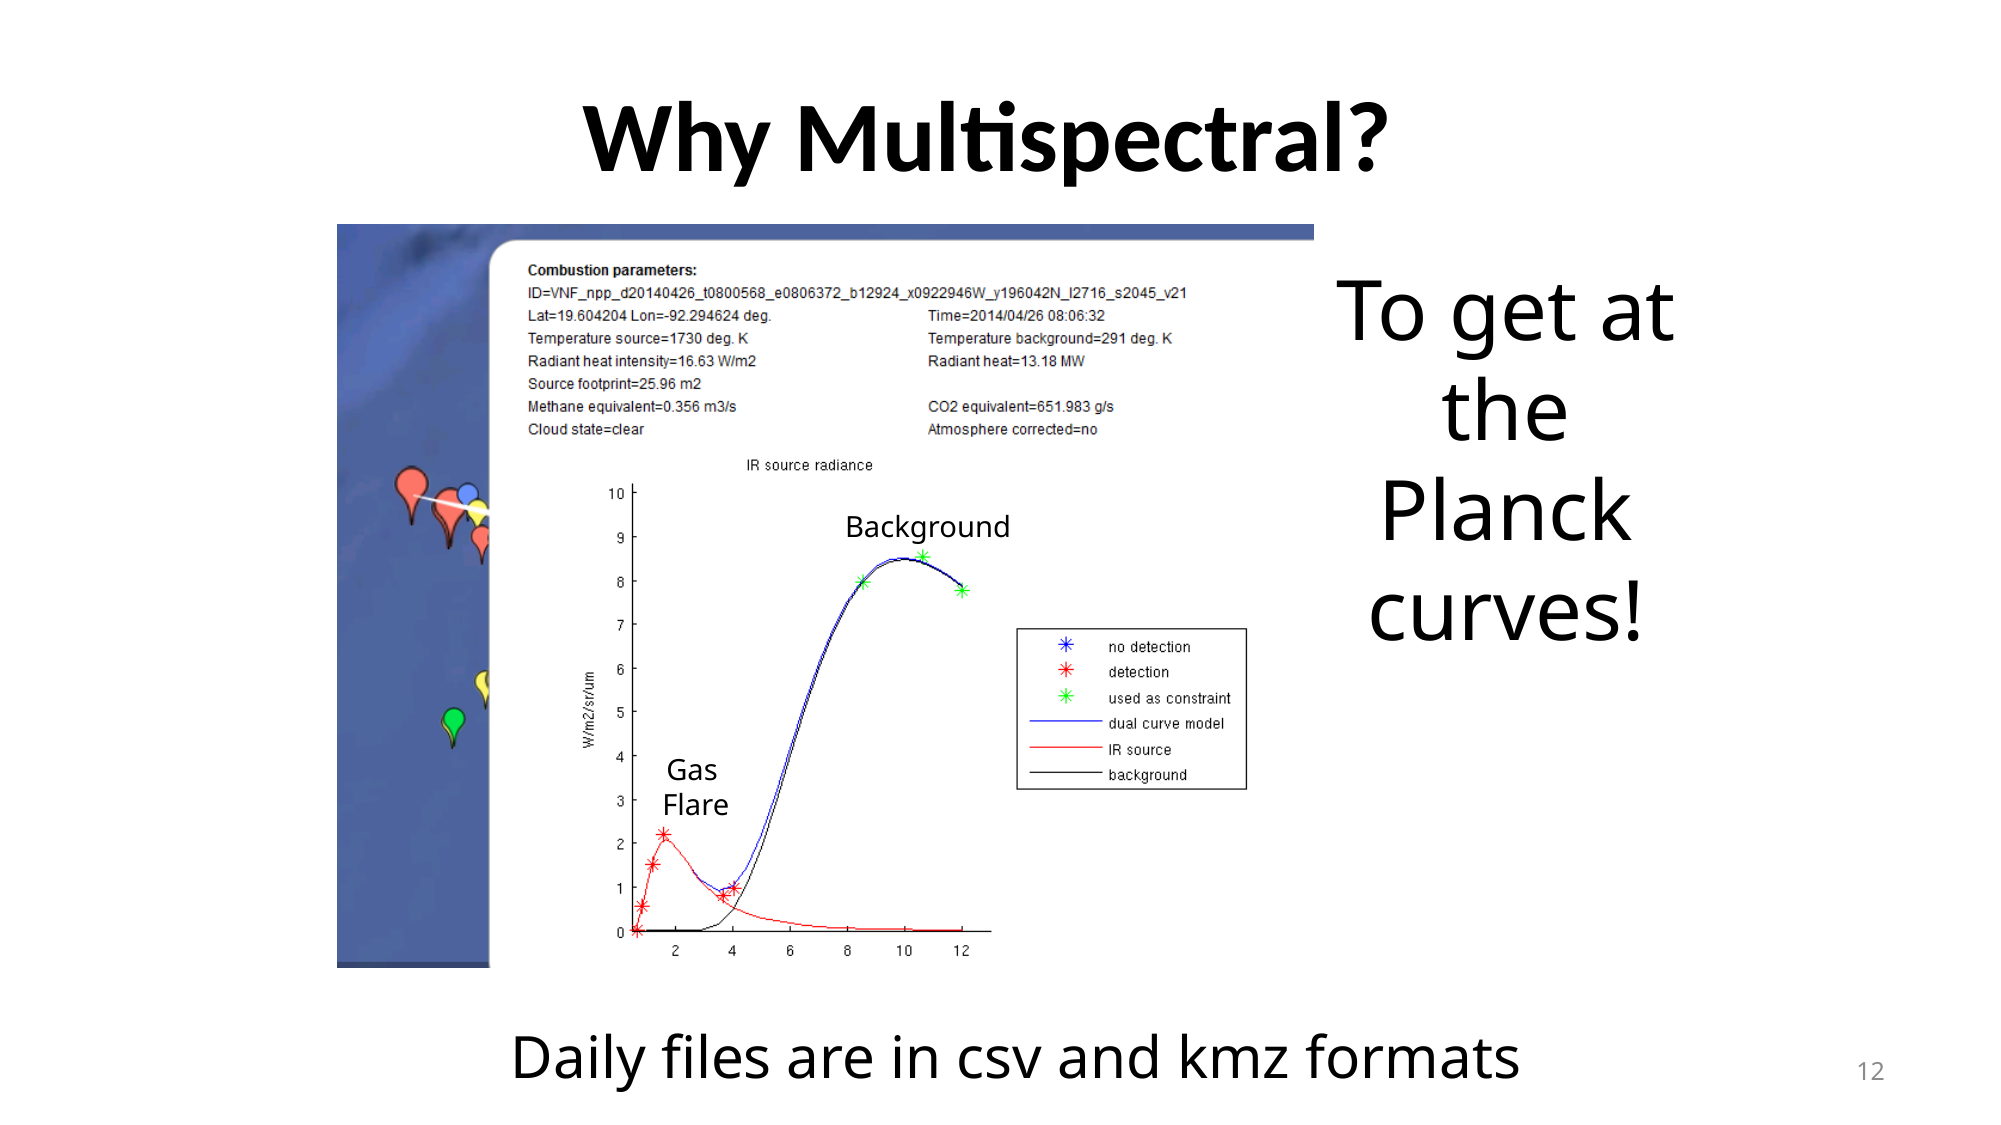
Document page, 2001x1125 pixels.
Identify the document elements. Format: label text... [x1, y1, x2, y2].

text_box Daily files are in csv and kmz formats [495, 1012, 1537, 1098]
title Why Multispectral? [312, 37, 1663, 225]
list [337, 224, 1315, 968]
slide_number 12 [1433, 1042, 1900, 1103]
text_box To get at the Planck curves! [1318, 249, 1700, 665]
